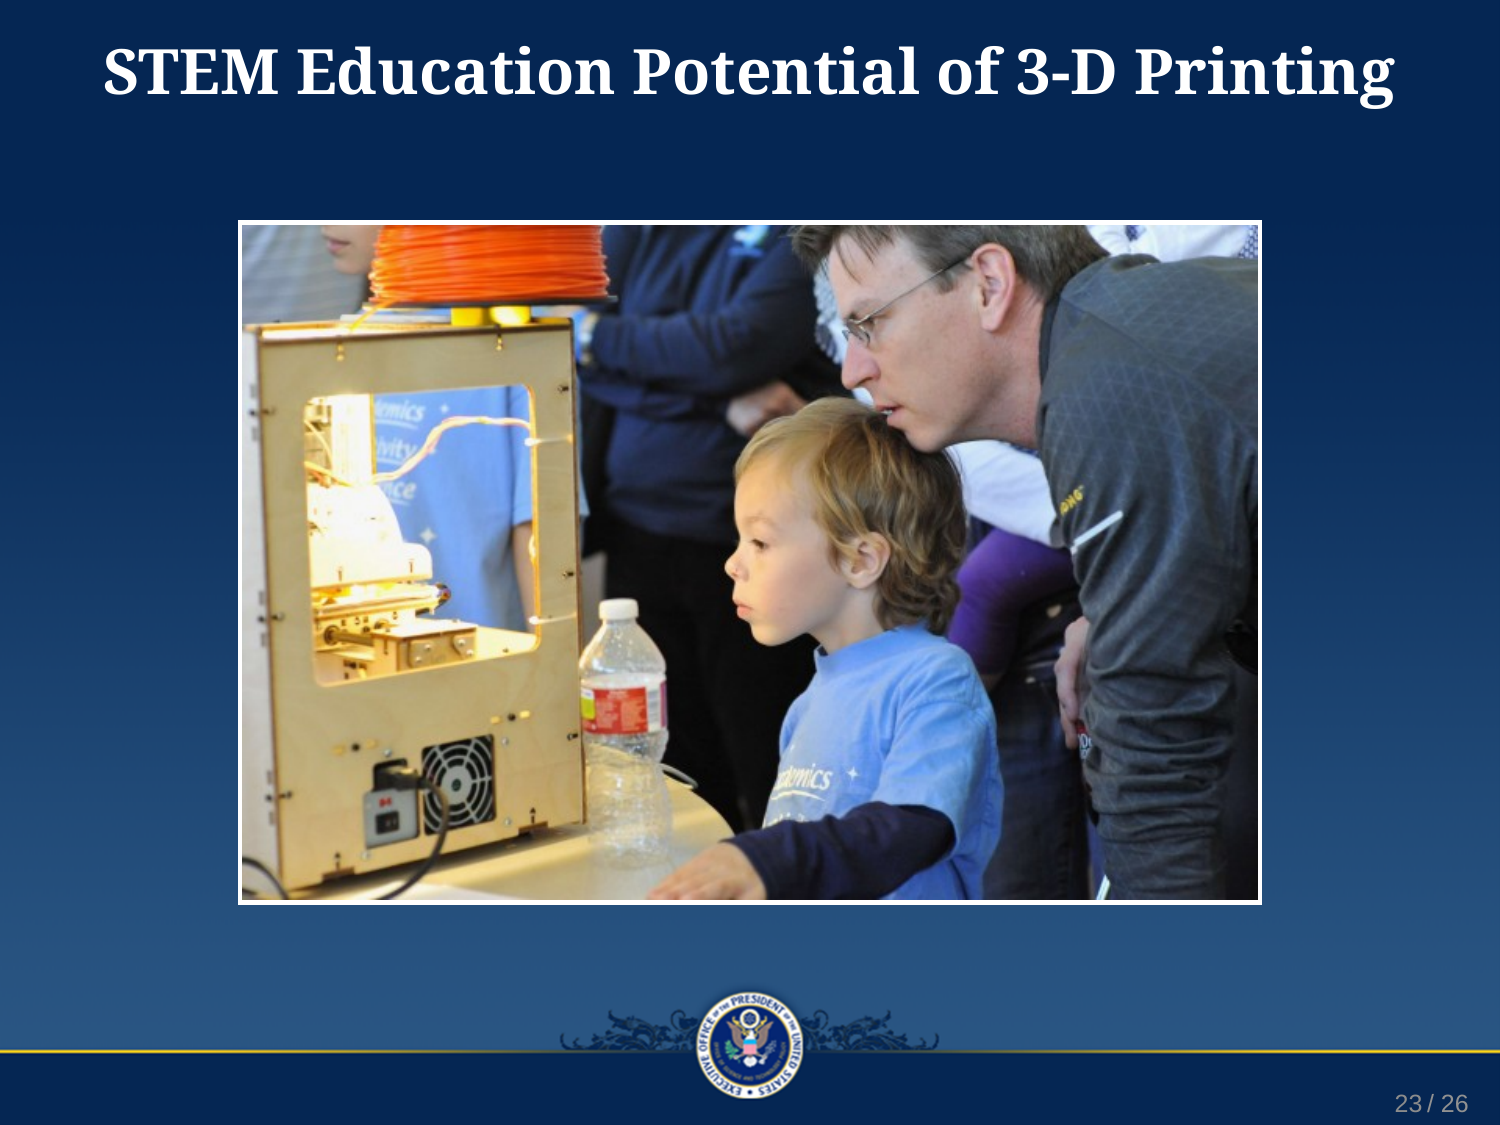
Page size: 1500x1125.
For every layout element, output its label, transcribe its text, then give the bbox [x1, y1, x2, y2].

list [241, 224, 1258, 901]
slide_number 23 [1312, 1079, 1438, 1125]
picture [0, 115, 1500, 1125]
text_box STEM Education Potential of 3-D Printing [0, 0, 1500, 115]
